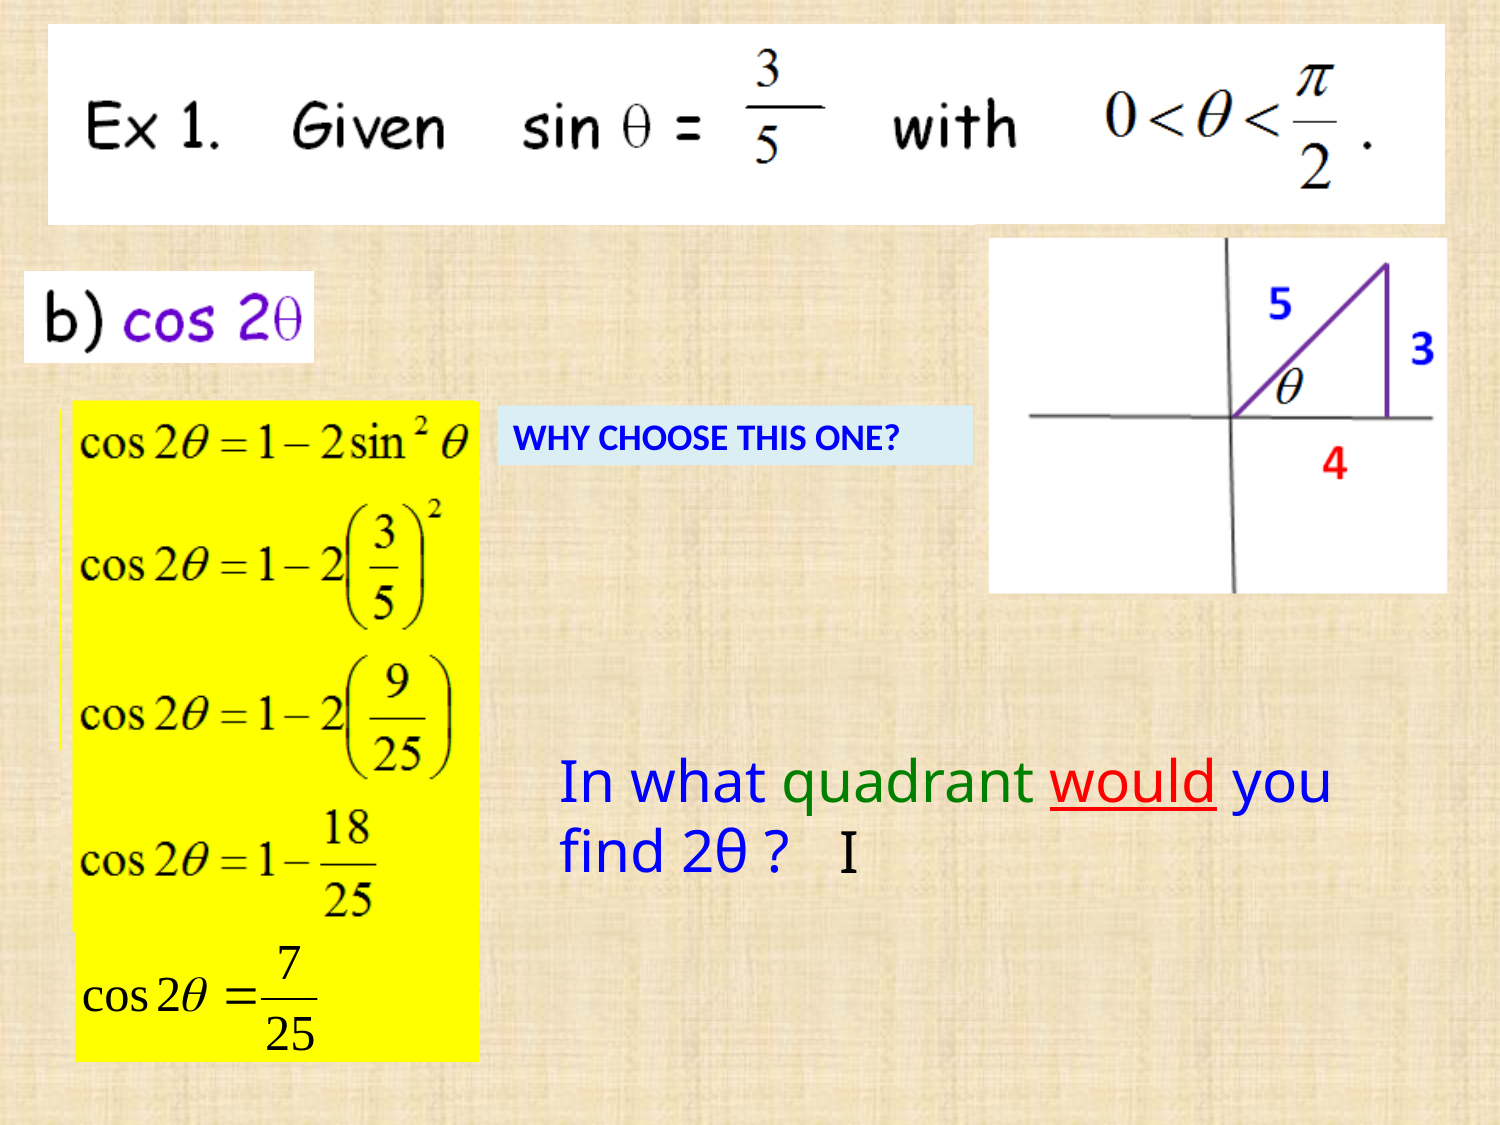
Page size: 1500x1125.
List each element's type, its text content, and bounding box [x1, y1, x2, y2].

picture [24, 271, 315, 363]
text_box WHY CHOOSE THIS ONE? [498, 405, 969, 466]
text_box I [824, 807, 1081, 893]
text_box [74, 934, 480, 1063]
picture [48, 24, 1460, 601]
picture [44, 394, 475, 932]
text_box In what quadrant would you find 2θ ? [545, 736, 1402, 892]
